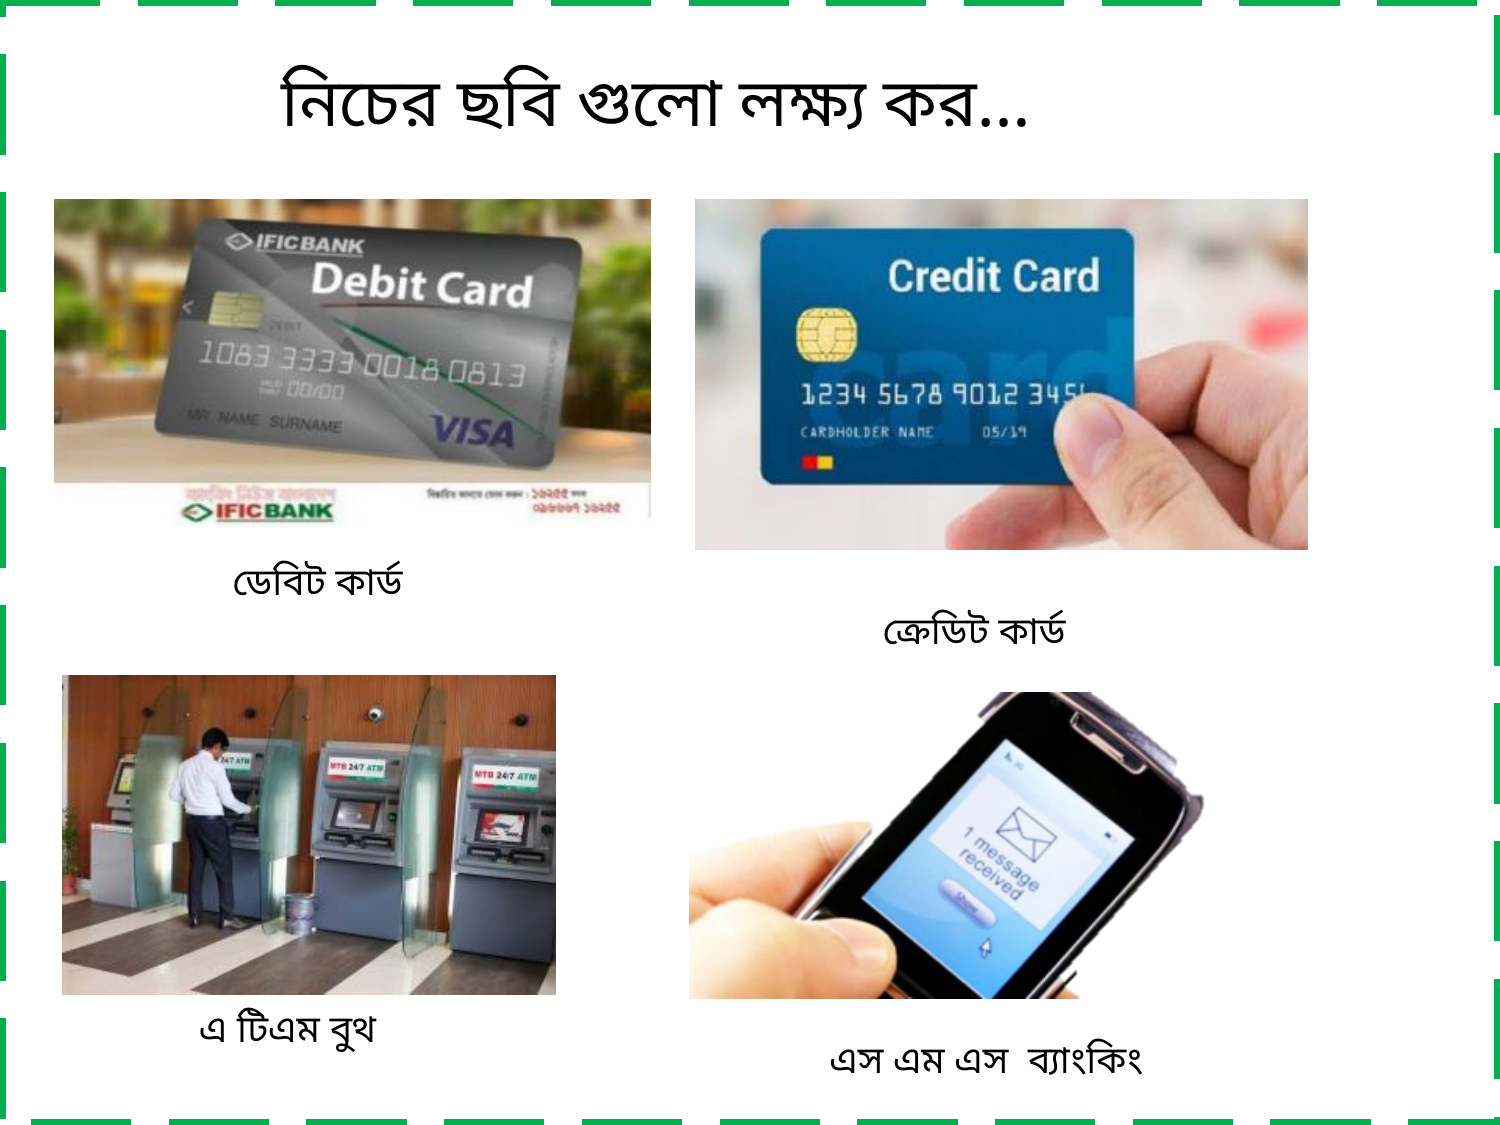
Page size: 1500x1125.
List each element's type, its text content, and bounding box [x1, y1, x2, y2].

picture [54, 199, 651, 527]
text_box নিচের ছবি গুলো লক্ষ্য কর… [248, 48, 1064, 152]
text_box এ টিএম বুথ [183, 1003, 391, 1058]
text_box ডেবিট কার্ড [112, 535, 533, 626]
text_box এস এম এস ব‌্যাংকিং [814, 1028, 1168, 1089]
picture [695, 199, 1308, 550]
picture [689, 691, 1263, 999]
picture [62, 675, 556, 995]
text_box ক্রেডিট কার্ড [764, 565, 1185, 690]
